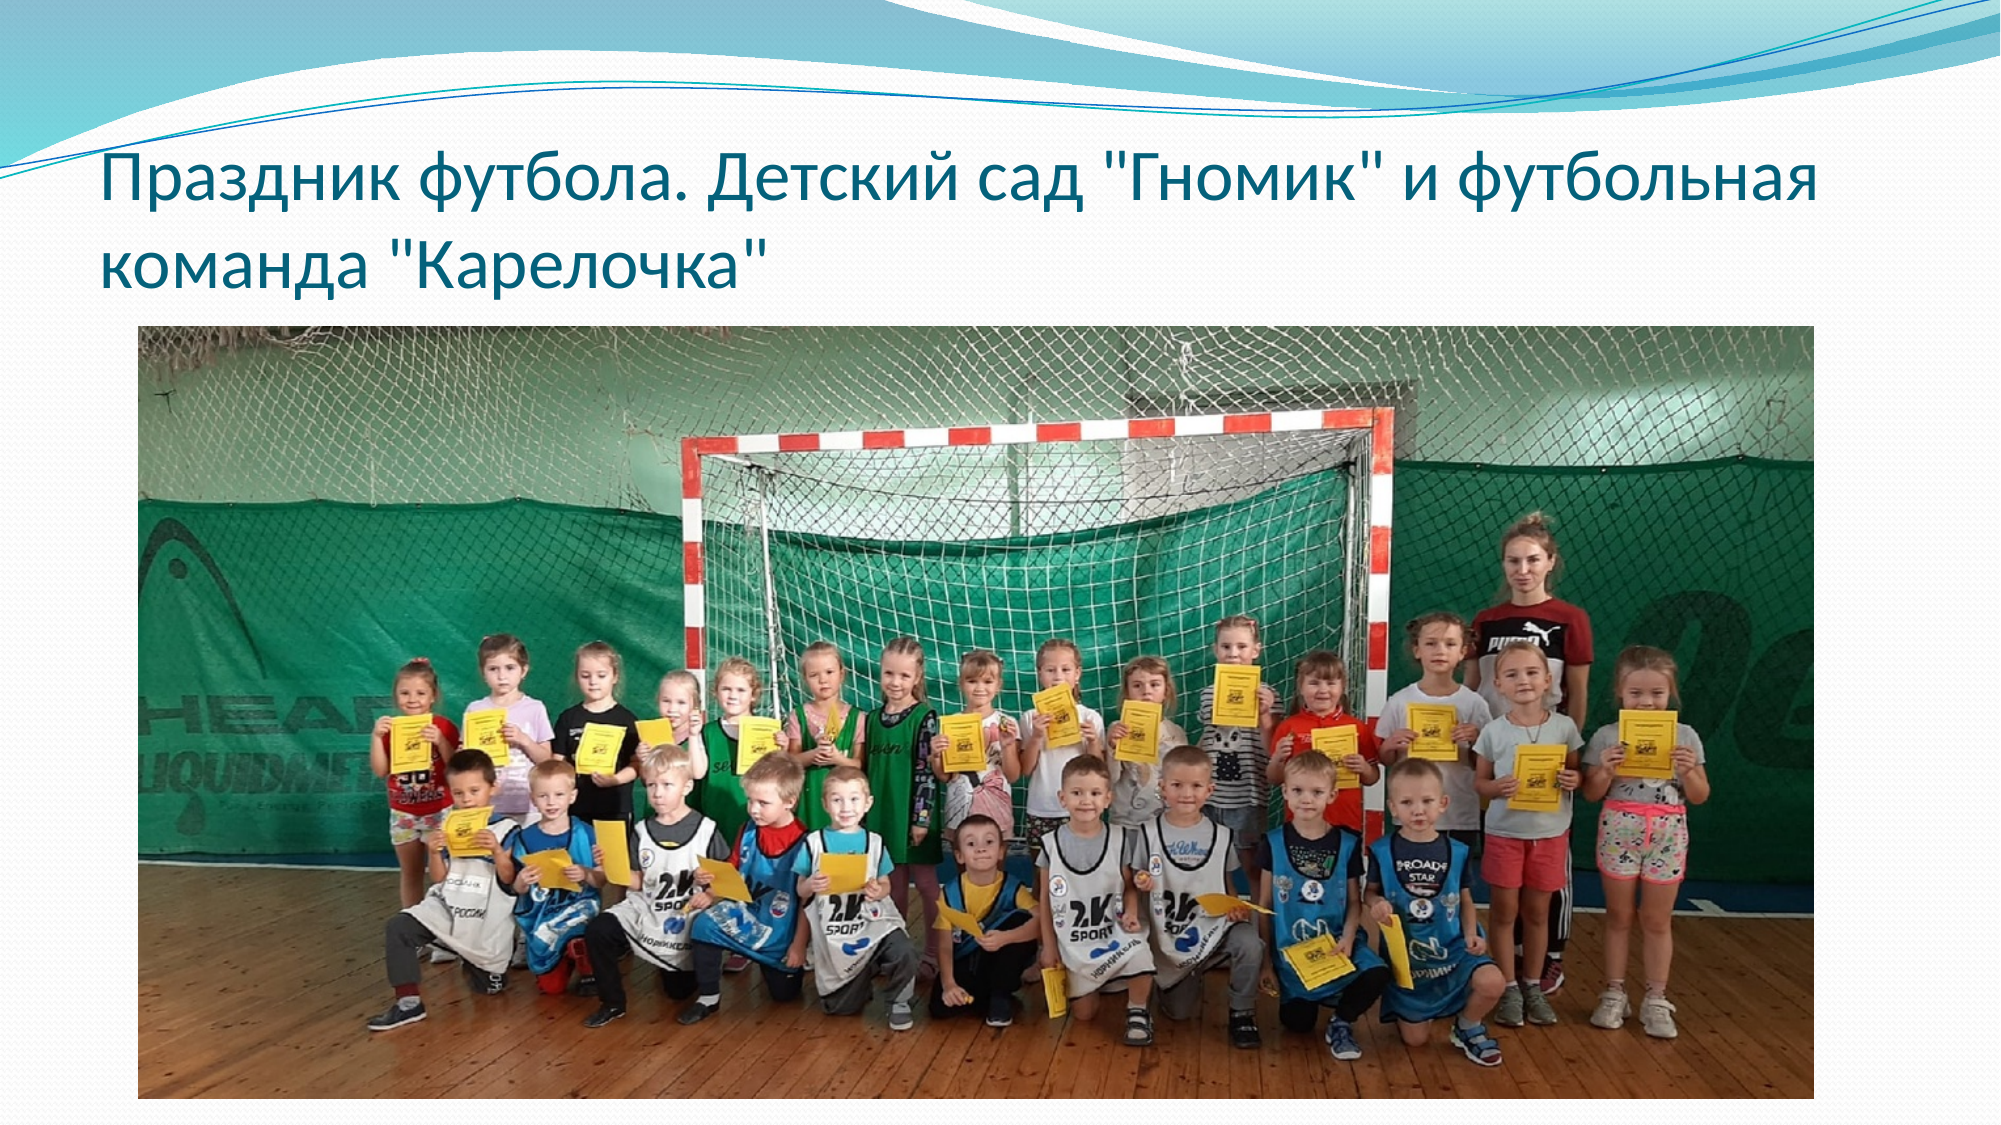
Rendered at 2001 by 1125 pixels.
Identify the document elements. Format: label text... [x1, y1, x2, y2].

title Праздник футбола. Детский сад "Гномик" и футбольная команда "Карелочка" [99, 115, 1917, 303]
picture [138, 326, 1814, 1099]
